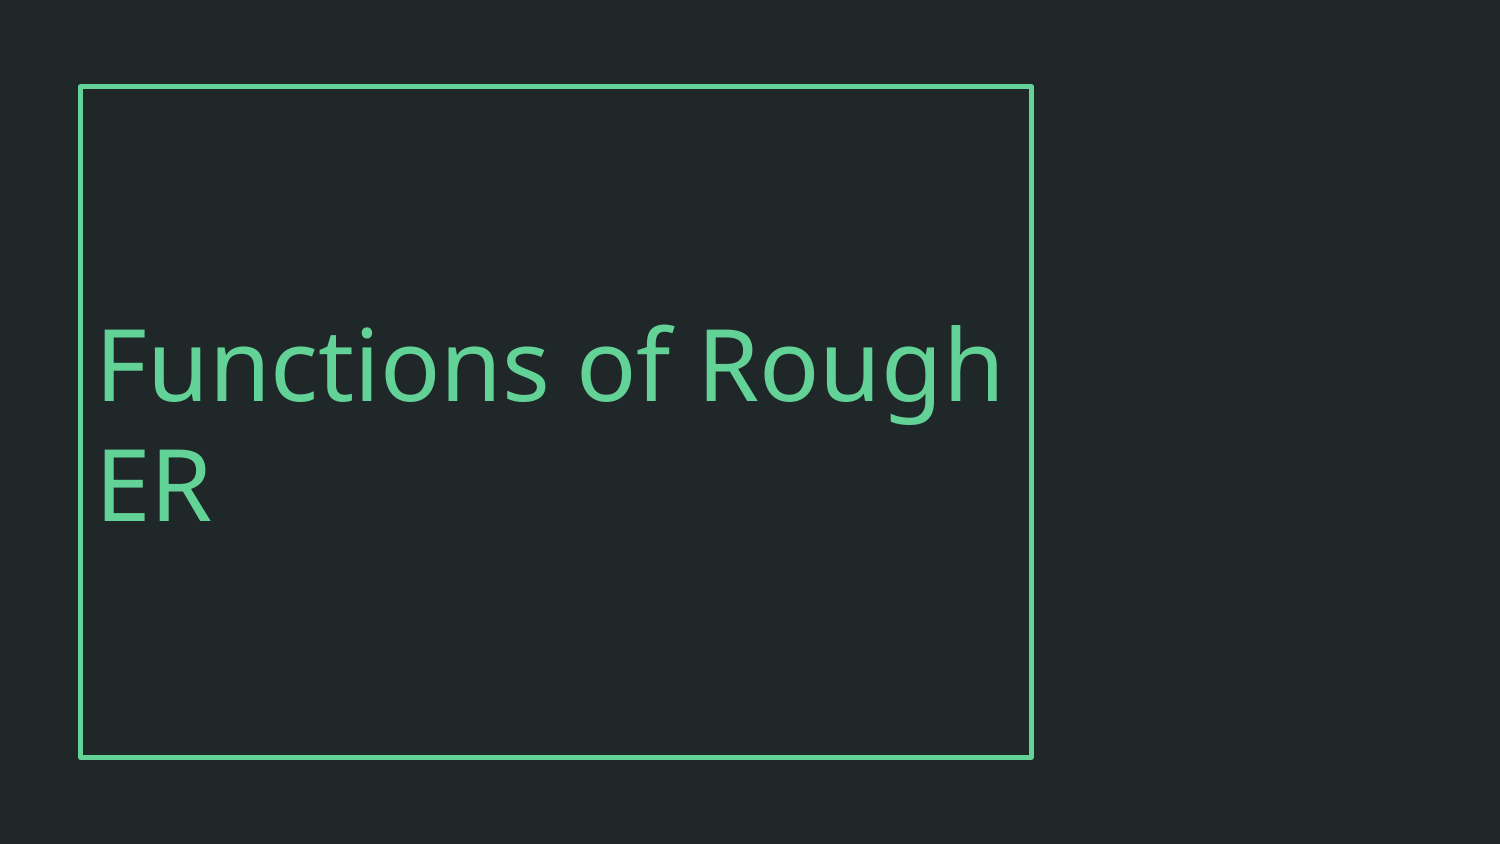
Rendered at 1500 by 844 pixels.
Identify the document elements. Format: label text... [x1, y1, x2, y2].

title Functions of Rough ER [80, 86, 1032, 758]
